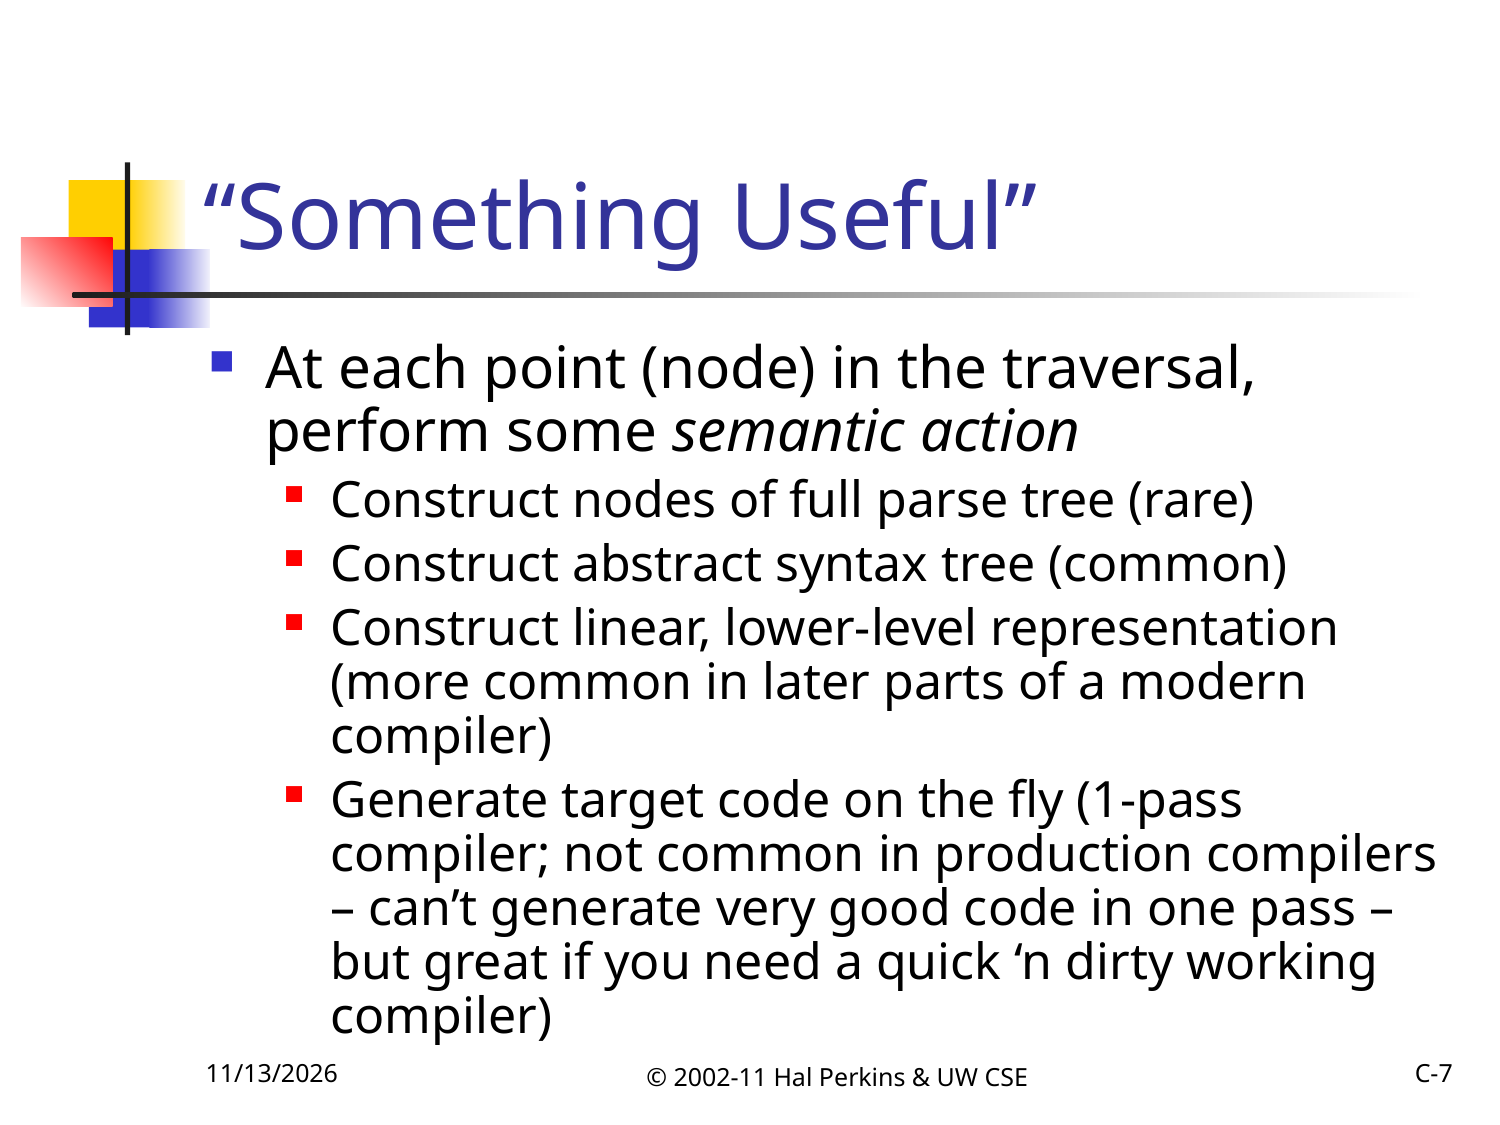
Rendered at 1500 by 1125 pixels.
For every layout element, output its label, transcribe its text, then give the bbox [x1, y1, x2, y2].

footer © 2002-11 Hal Perkins & UW CSE [599, 1023, 1076, 1100]
slide_number C-7 [1154, 1023, 1468, 1100]
list At each point (node) in the traversal, perform some semantic action Construct nodes of full parse tree (rare) Construct abstract syntax tree (common) Construct linear, lower-level representation (more common in later parts of a modern compiler) Generate target code on the fly (1-pass compiler; not common in production compilers – can’t generate very good code in one pass – but great if you need a quick ‘n dirty working compiler) [193, 331, 1469, 1006]
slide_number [190, 1023, 504, 1100]
title “Something Useful” [188, 35, 1468, 275]
